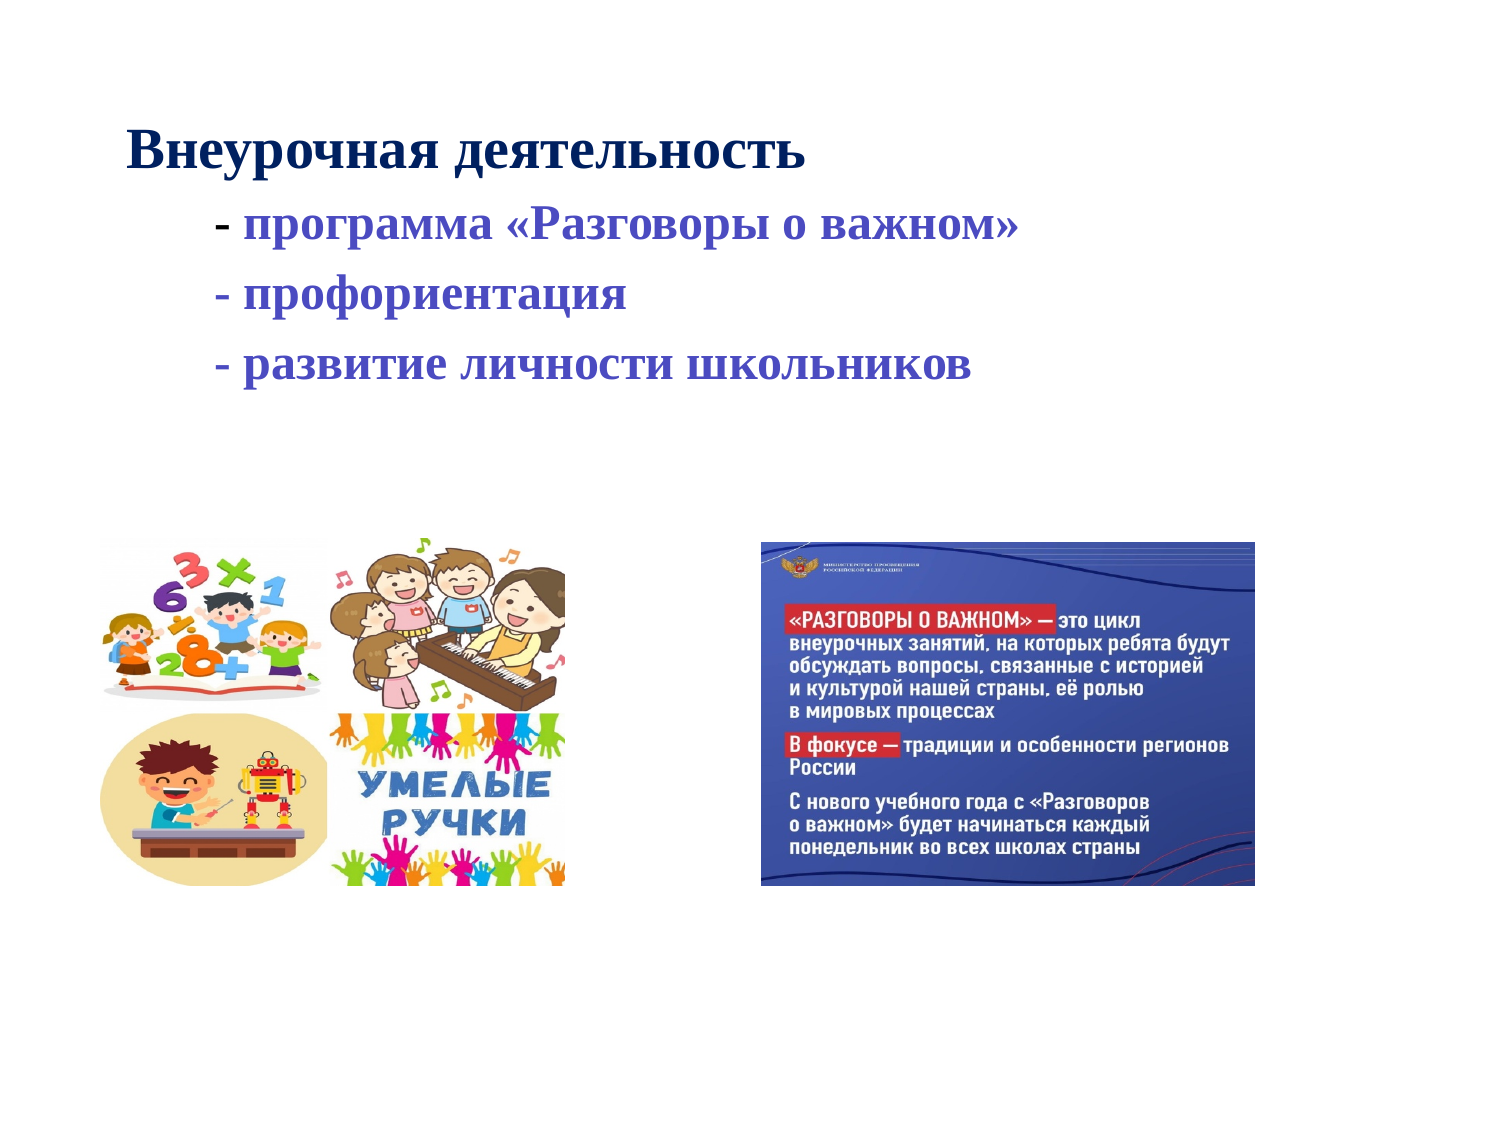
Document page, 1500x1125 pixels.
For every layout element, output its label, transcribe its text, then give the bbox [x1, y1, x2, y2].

picture [761, 542, 1255, 886]
picture [100, 538, 565, 886]
text_box Внеурочная деятельность - программа «Разговоры о важном» - профориентация - развитие личности школьников [112, 30, 1317, 644]
